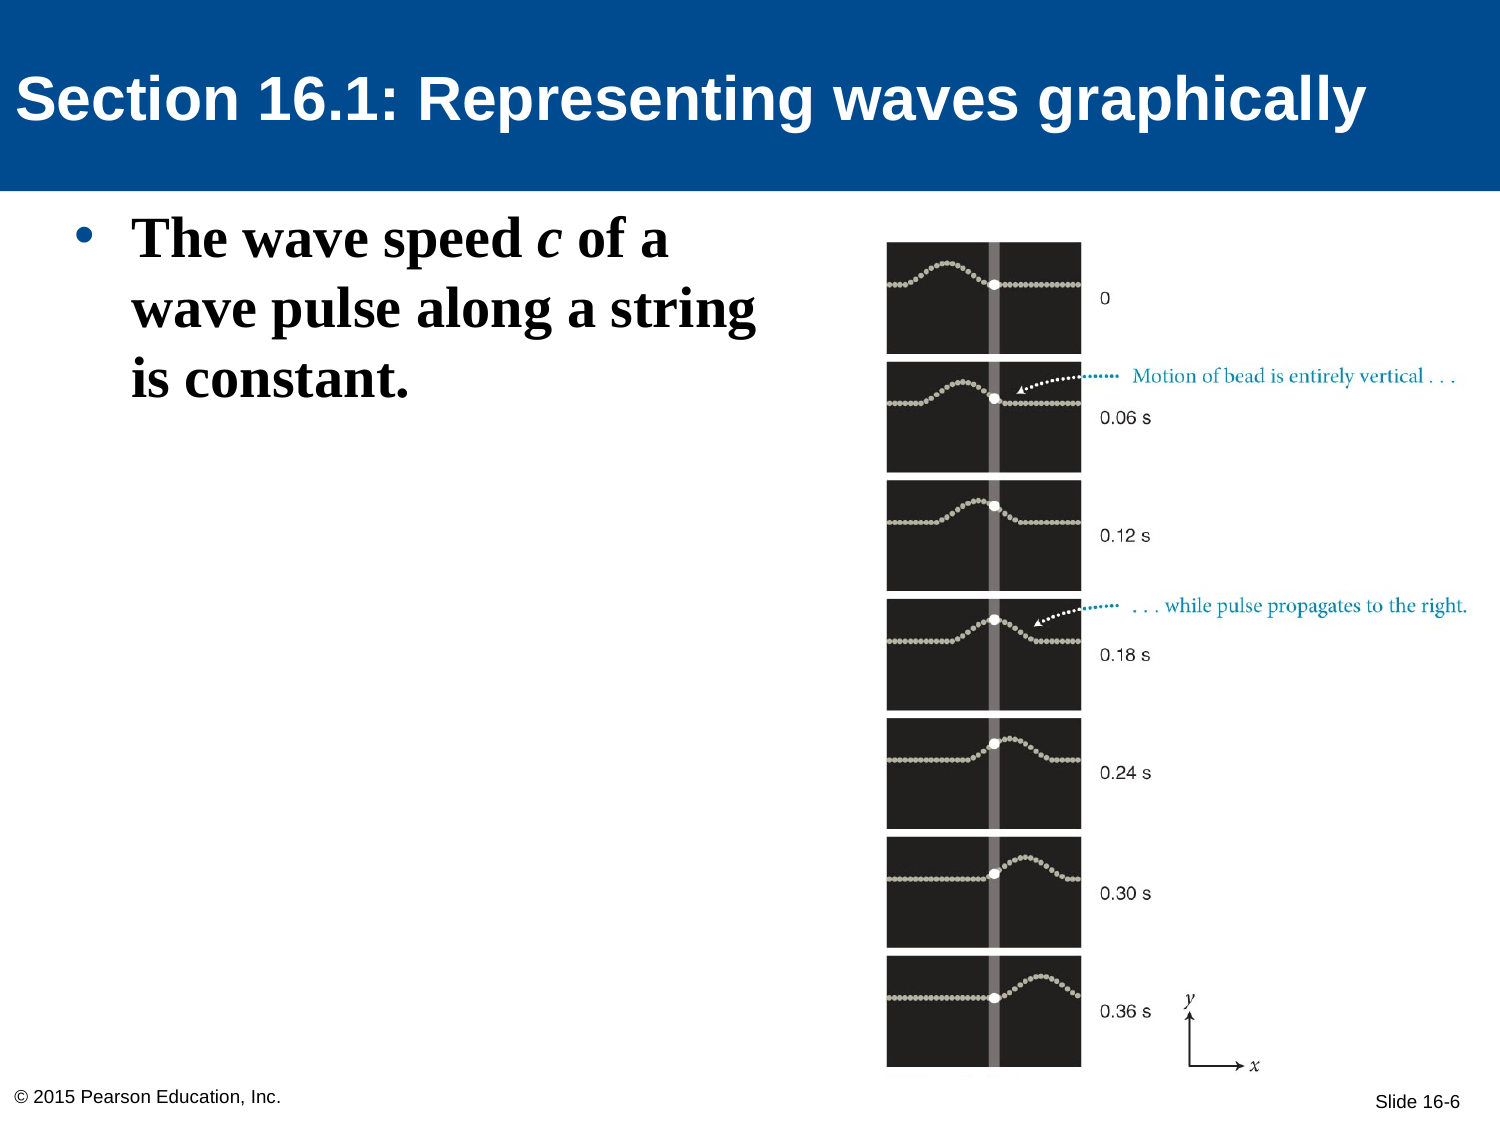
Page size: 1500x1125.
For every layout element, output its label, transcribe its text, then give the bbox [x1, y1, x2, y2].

footer © 2015 Pearson Education, Inc. [14, 1084, 900, 1115]
picture [878, 234, 1474, 1078]
list The wave speed c of a wave pulse along a string is constant. [59, 191, 791, 1082]
list Section 16.1: Representing waves graphically [0, 0, 1500, 190]
